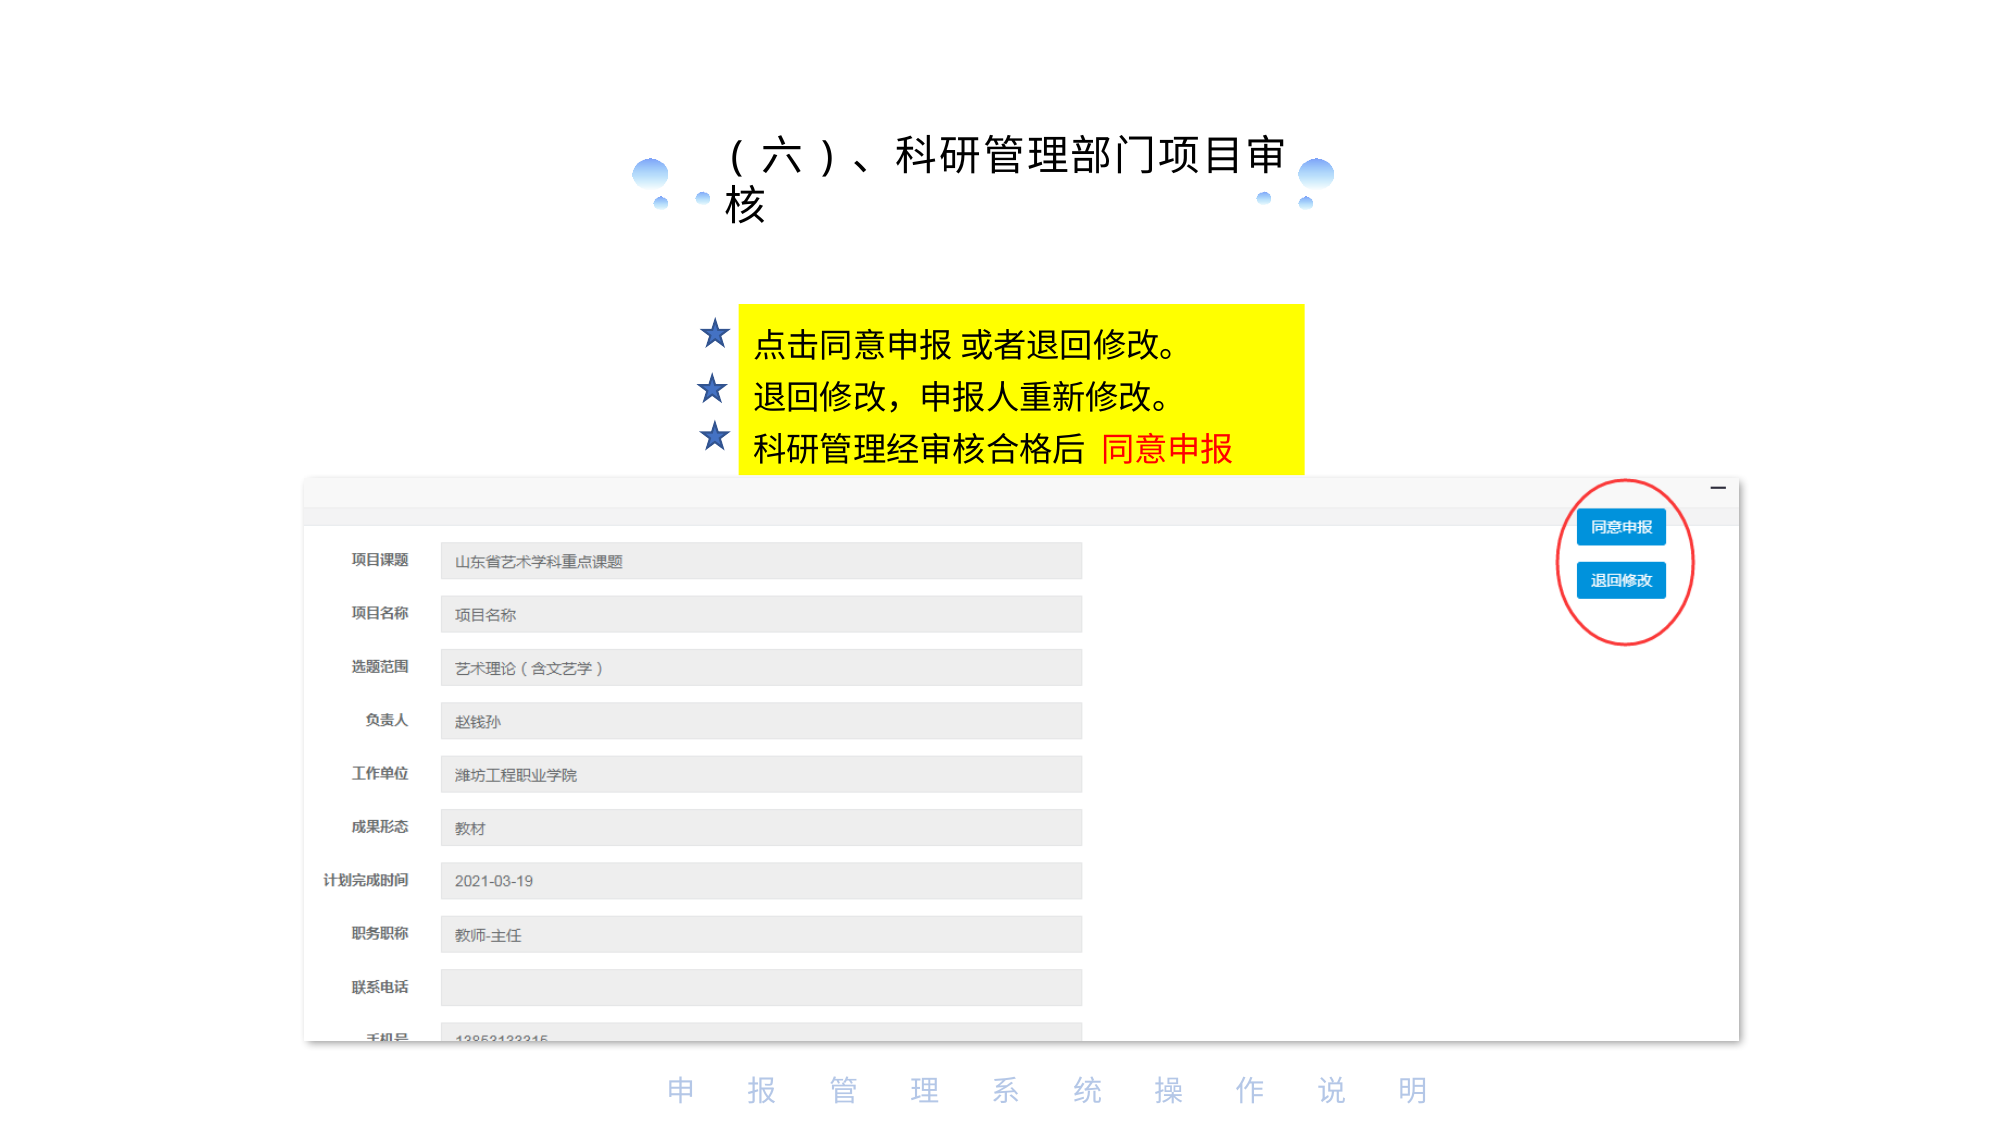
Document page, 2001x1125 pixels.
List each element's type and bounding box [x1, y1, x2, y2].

text_box [0, 0, 2000, 1125]
text_box [632, 158, 1334, 210]
picture [304, 478, 1739, 1041]
